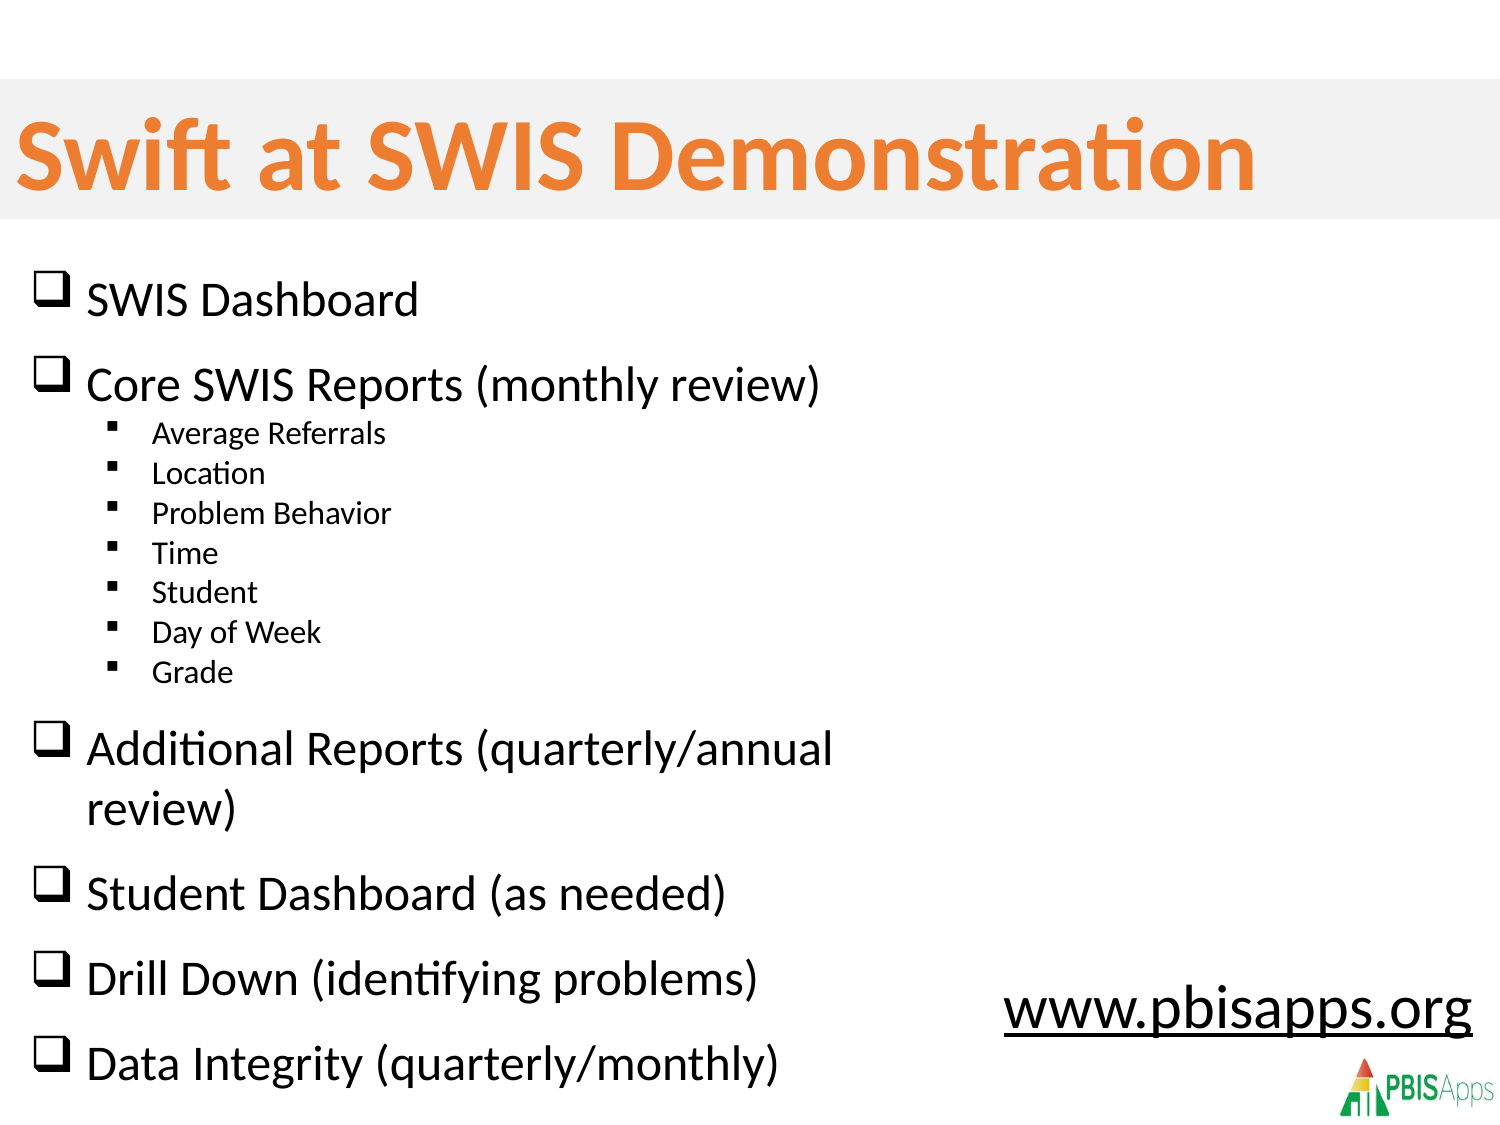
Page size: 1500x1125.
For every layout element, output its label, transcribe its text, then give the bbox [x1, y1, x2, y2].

picture [1332, 1049, 1500, 1125]
text_box SWIS Dashboard Core SWIS Reports (monthly review) Average Referrals Location Problem Behavior Time Student Day of Week Grade Additional Reports (quarterly/annual review) Student Dashboard (as needed) Drill Down (identifying problems) Data Integrity (quarterly/monthly) [15, 258, 991, 1098]
text_box Swift at SWIS Demonstration [0, 77, 1500, 222]
text_box www.pbisapps.org [988, 959, 1500, 1049]
